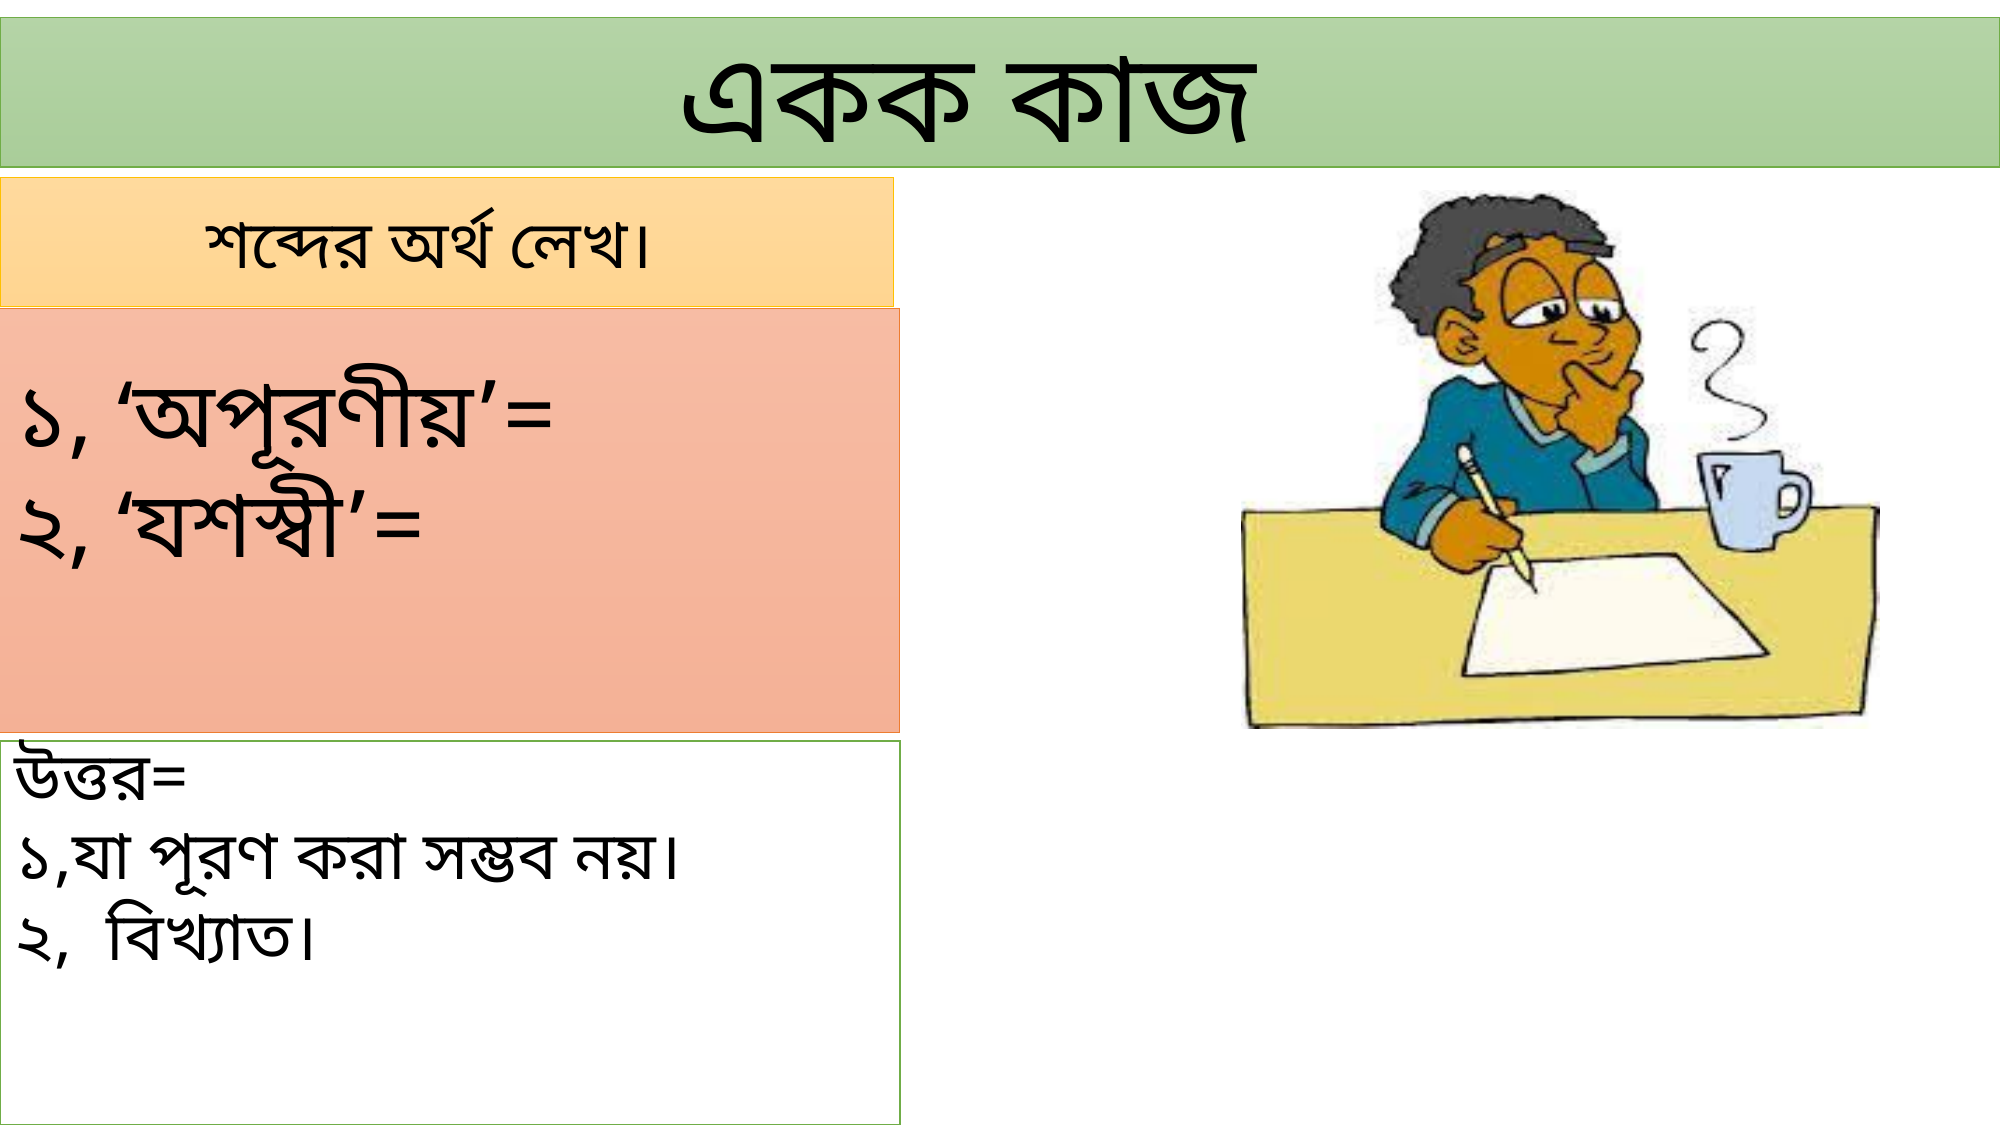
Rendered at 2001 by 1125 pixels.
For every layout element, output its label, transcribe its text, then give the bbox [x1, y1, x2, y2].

text_box একক কাজ [0, 17, 2000, 168]
picture [1241, 190, 1880, 729]
text_box উত্তর= ১,যা পূরণ করা সম্ভব নয়। ২, বিখ্যাত। [0, 740, 901, 1125]
text_box ১, ‘অপূরণীয়’= ২, ‘যশস্বী’= [0, 308, 900, 733]
text_box শব্দের অর্থ লেখ। [0, 177, 894, 307]
